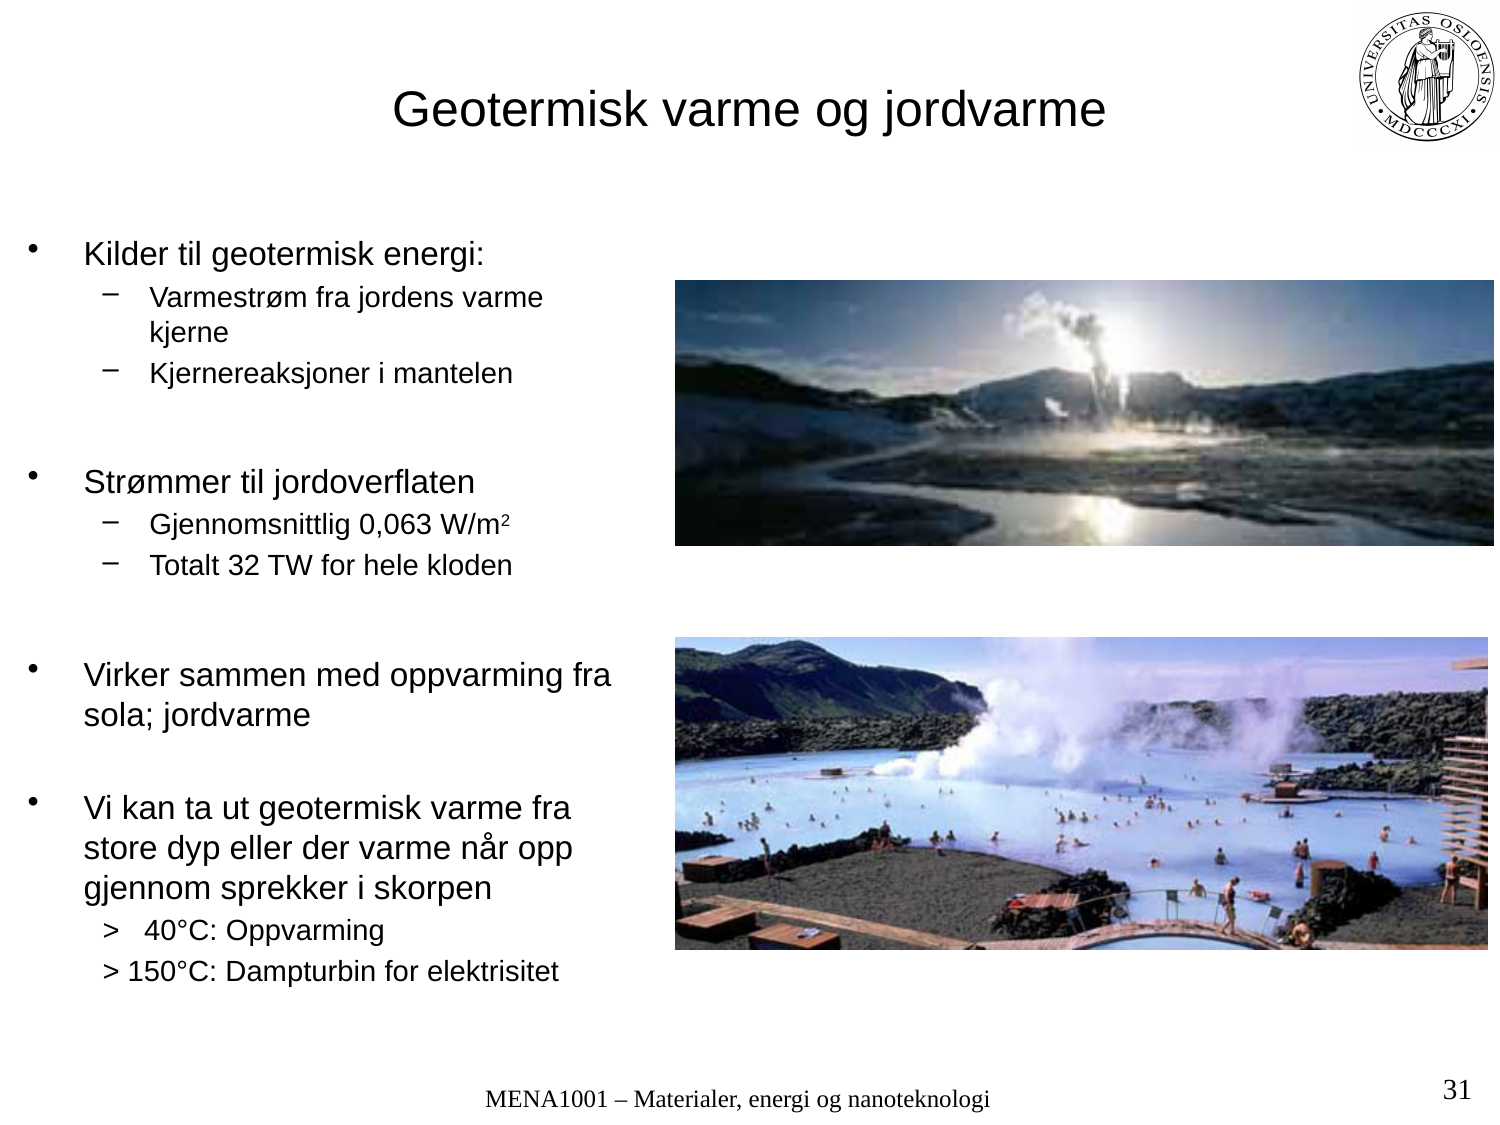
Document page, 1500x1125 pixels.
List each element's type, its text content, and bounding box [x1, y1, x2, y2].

list Kilder til geotermisk energi: Varmestrøm fra jordens varme kjerne Kjernereaksjoner i mantelen Strømmer til jordoverflaten Gjennomsnittlig 0,063 W/m2 Totalt 32 TW for hele kloden Virker sammen med oppvarming fra sola; jordvarme Vi kan ta ut geotermisk varme fra store dyp eller der varme når opp gjennom sprekker i skorpen > 40°C: Oppvarming > 150°C: Dampturbin for elektrisitet [12, 224, 638, 1001]
picture [674, 637, 1488, 951]
picture [674, 280, 1494, 546]
title Geotermisk varme og jordvarme [112, 12, 1388, 201]
slide_number 31 [1349, 1062, 1488, 1113]
footer MENA1001 – Materialer, energi og nanoteknologi [466, 1074, 1011, 1125]
picture [1352, 4, 1500, 149]
